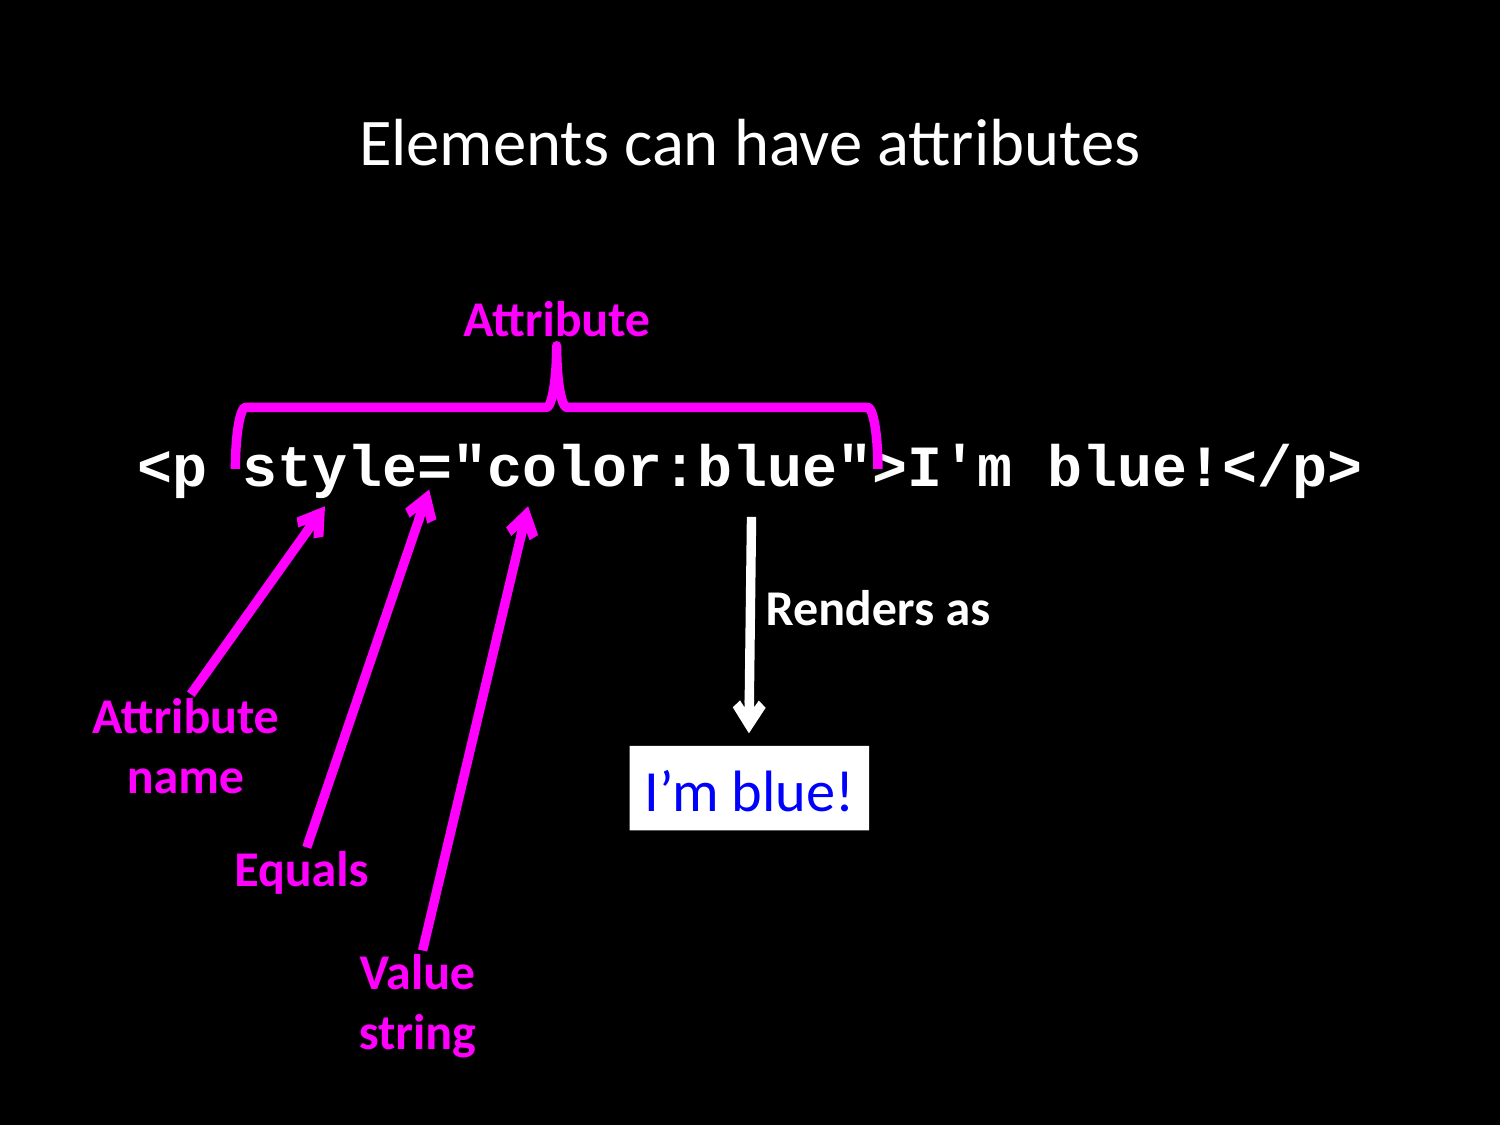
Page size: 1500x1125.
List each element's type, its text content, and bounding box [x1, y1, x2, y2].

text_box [235, 278, 879, 470]
text_box Renders as [756, 567, 1006, 643]
title Elements can have attributes [75, 45, 1425, 233]
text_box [74, 505, 212, 813]
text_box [748, 516, 752, 734]
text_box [342, 506, 529, 1069]
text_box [217, 489, 430, 906]
text_box <p style="color:blue">I'm blue!</p> [0, 420, 1500, 505]
text_box I’m blue! [629, 745, 870, 831]
